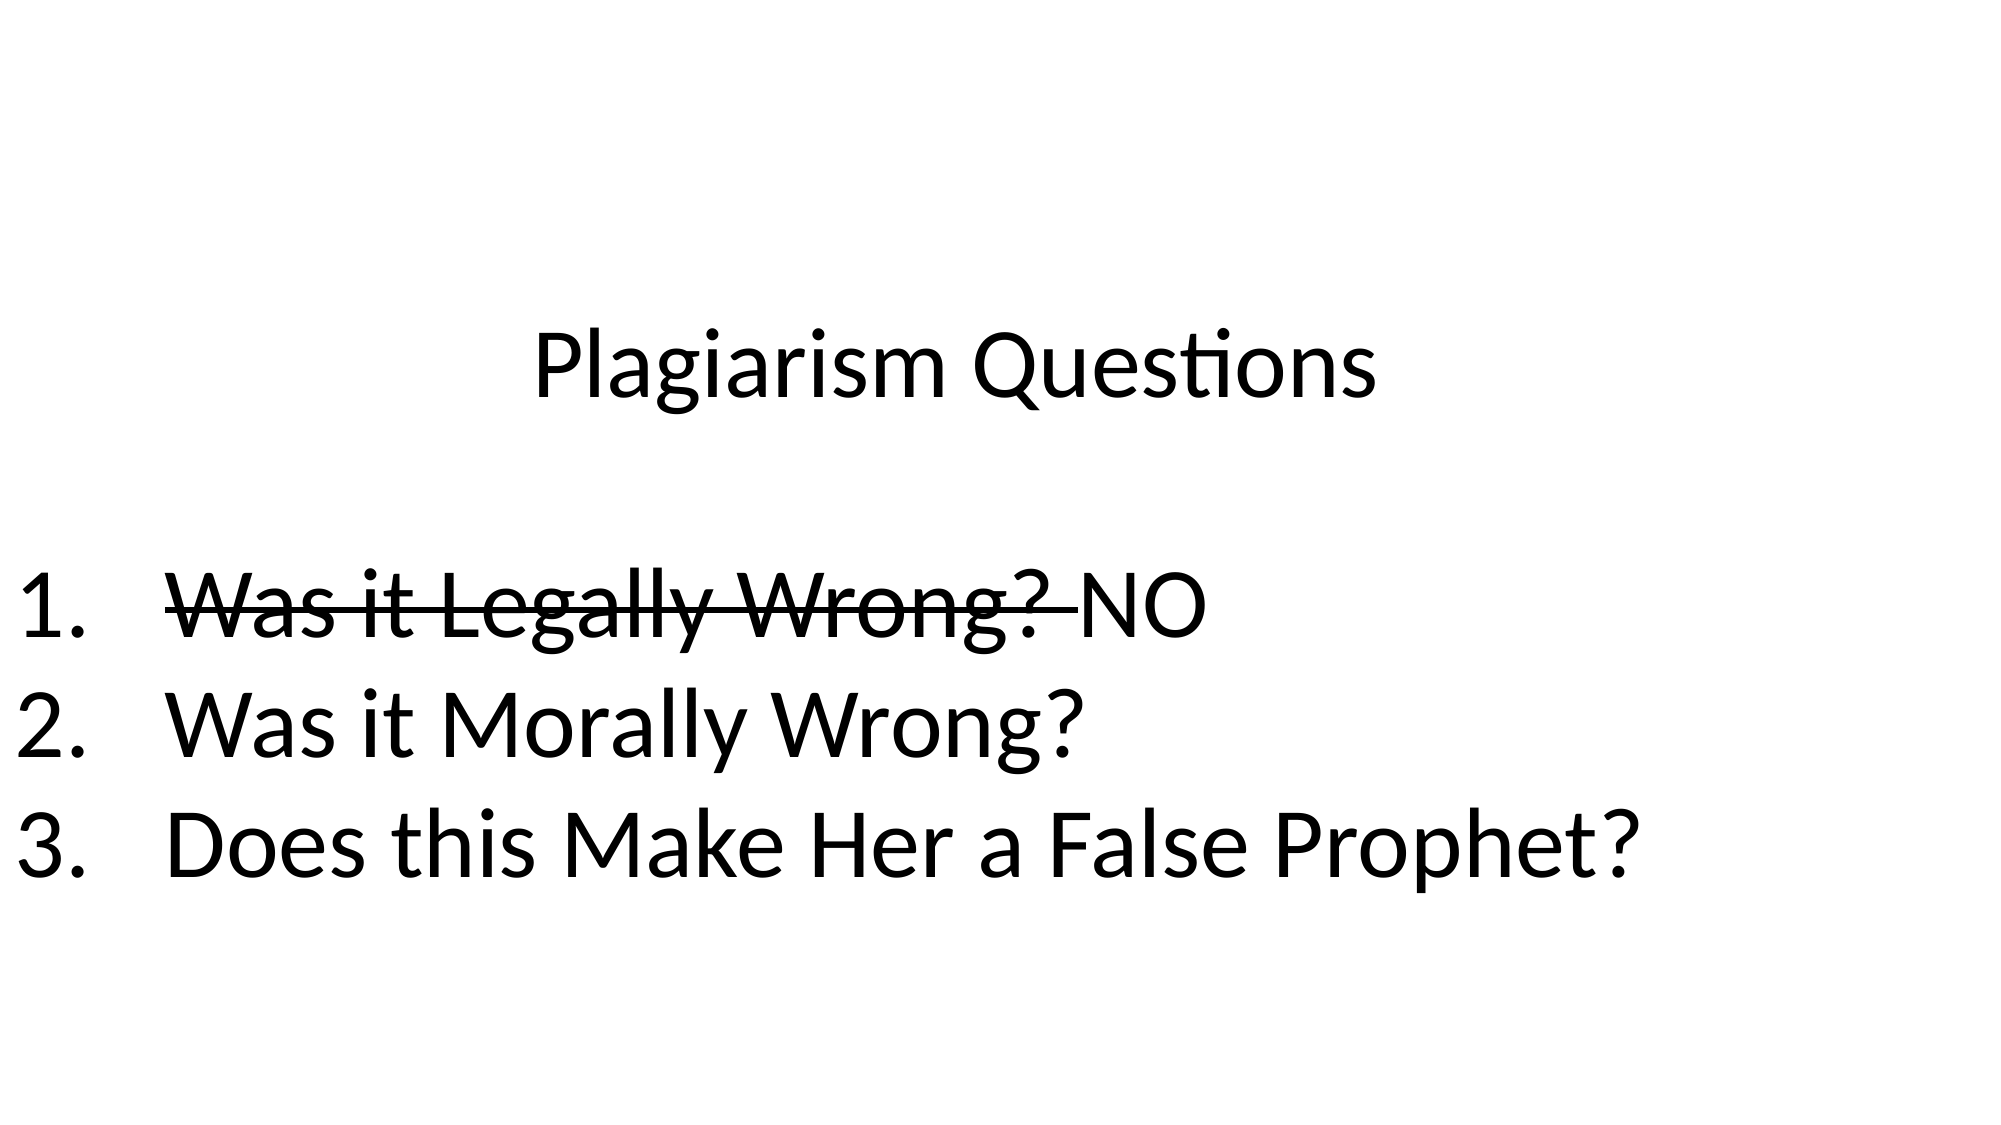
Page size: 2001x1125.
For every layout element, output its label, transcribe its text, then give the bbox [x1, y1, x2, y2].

text_box Plagiarism Questions Was it Legally Wrong? NO Was it Morally Wrong? Does this Make Her a False Prophet? [0, 290, 2000, 906]
